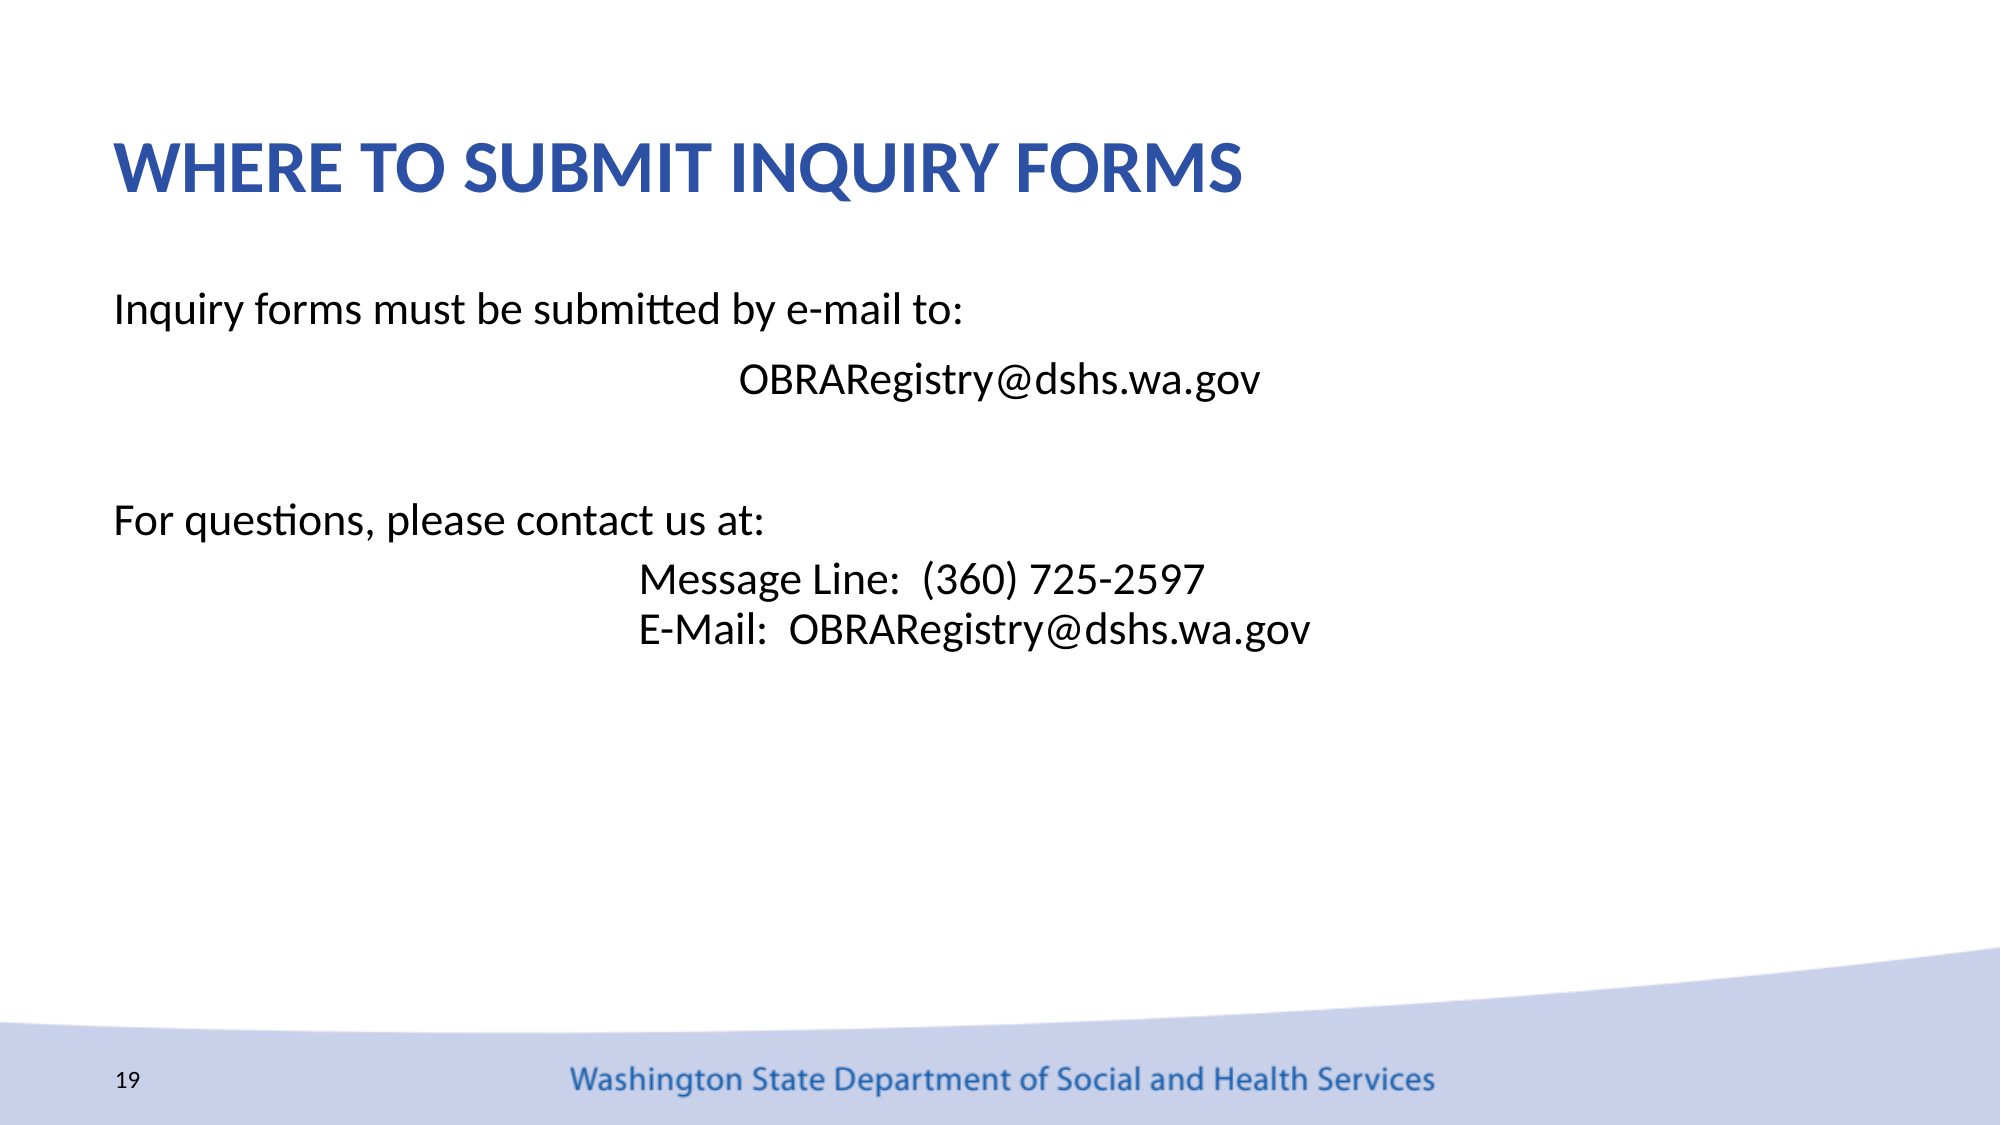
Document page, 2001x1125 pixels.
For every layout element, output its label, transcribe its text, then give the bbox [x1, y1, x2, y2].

slide_number 19 [99, 1048, 550, 1108]
list Inquiry forms must be submitted by e-mail to: OBRARegistry@dshs.wa.gov For questions, please contact us at: Message Line: (360) 725-2597 E-Mail: OBRARegistry@dshs.wa.gov [98, 277, 1902, 992]
title WHERE TO SUBMIT INQUIRY FORMS [98, 59, 1900, 277]
